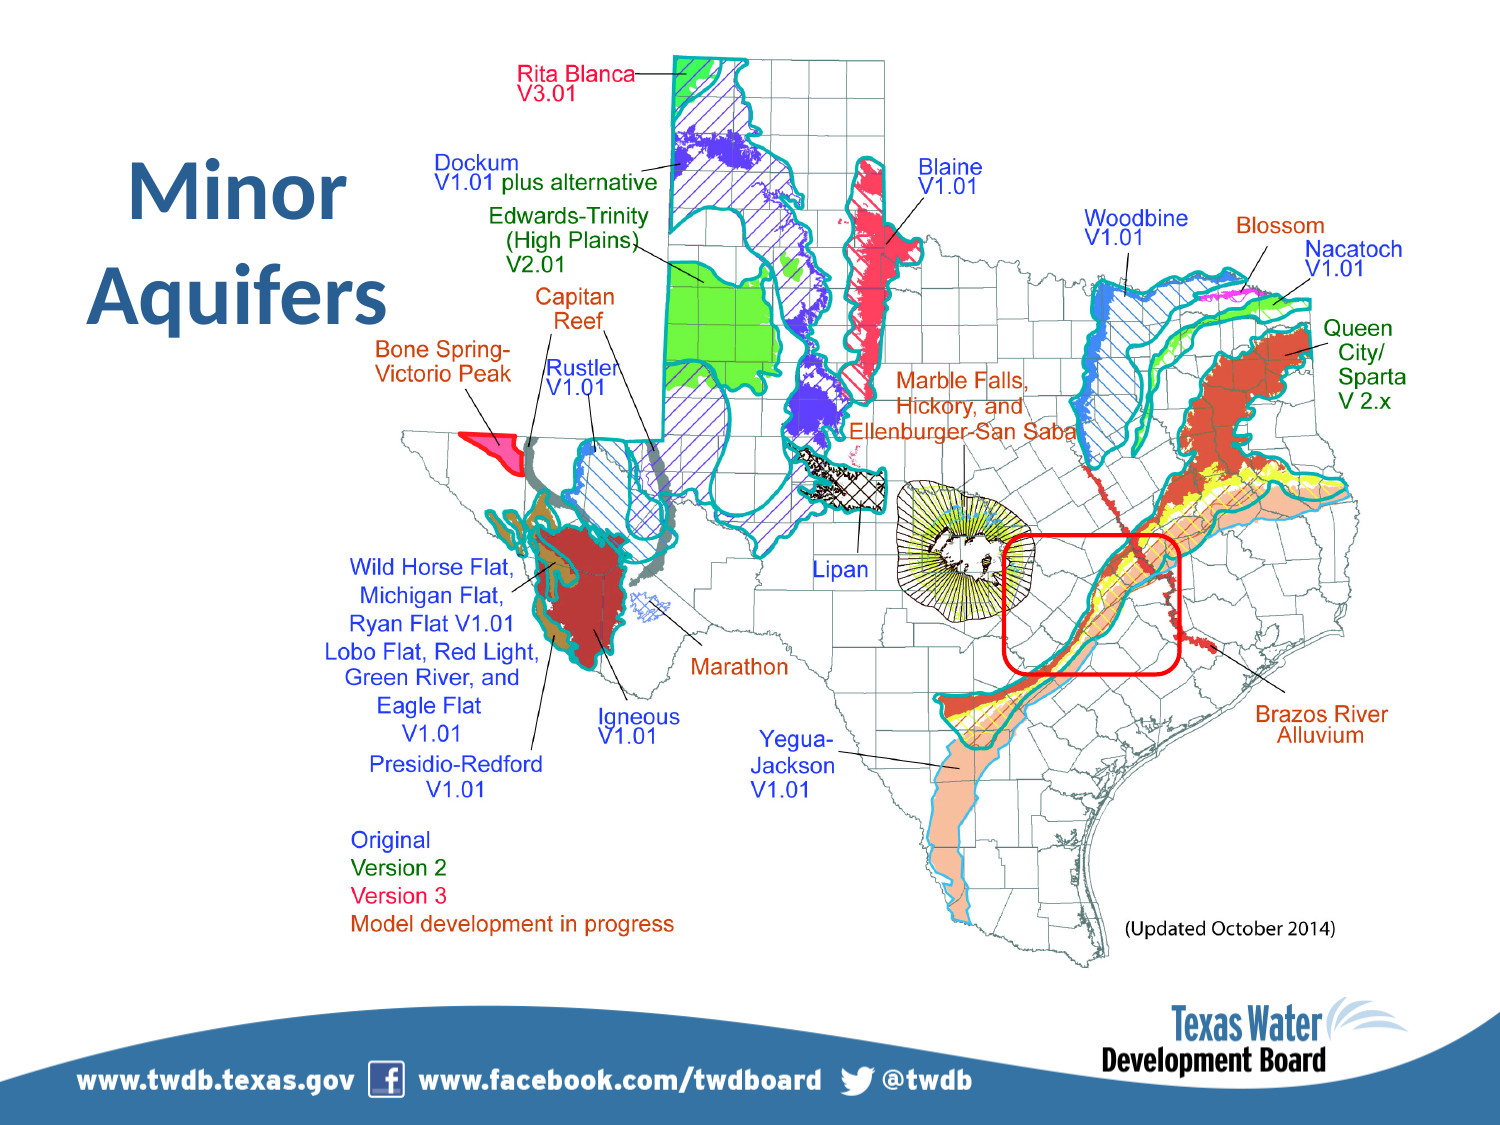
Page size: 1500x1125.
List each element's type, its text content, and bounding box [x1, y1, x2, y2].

picture [0, 12, 1500, 1125]
title Minor Aquifers [0, 125, 269, 350]
